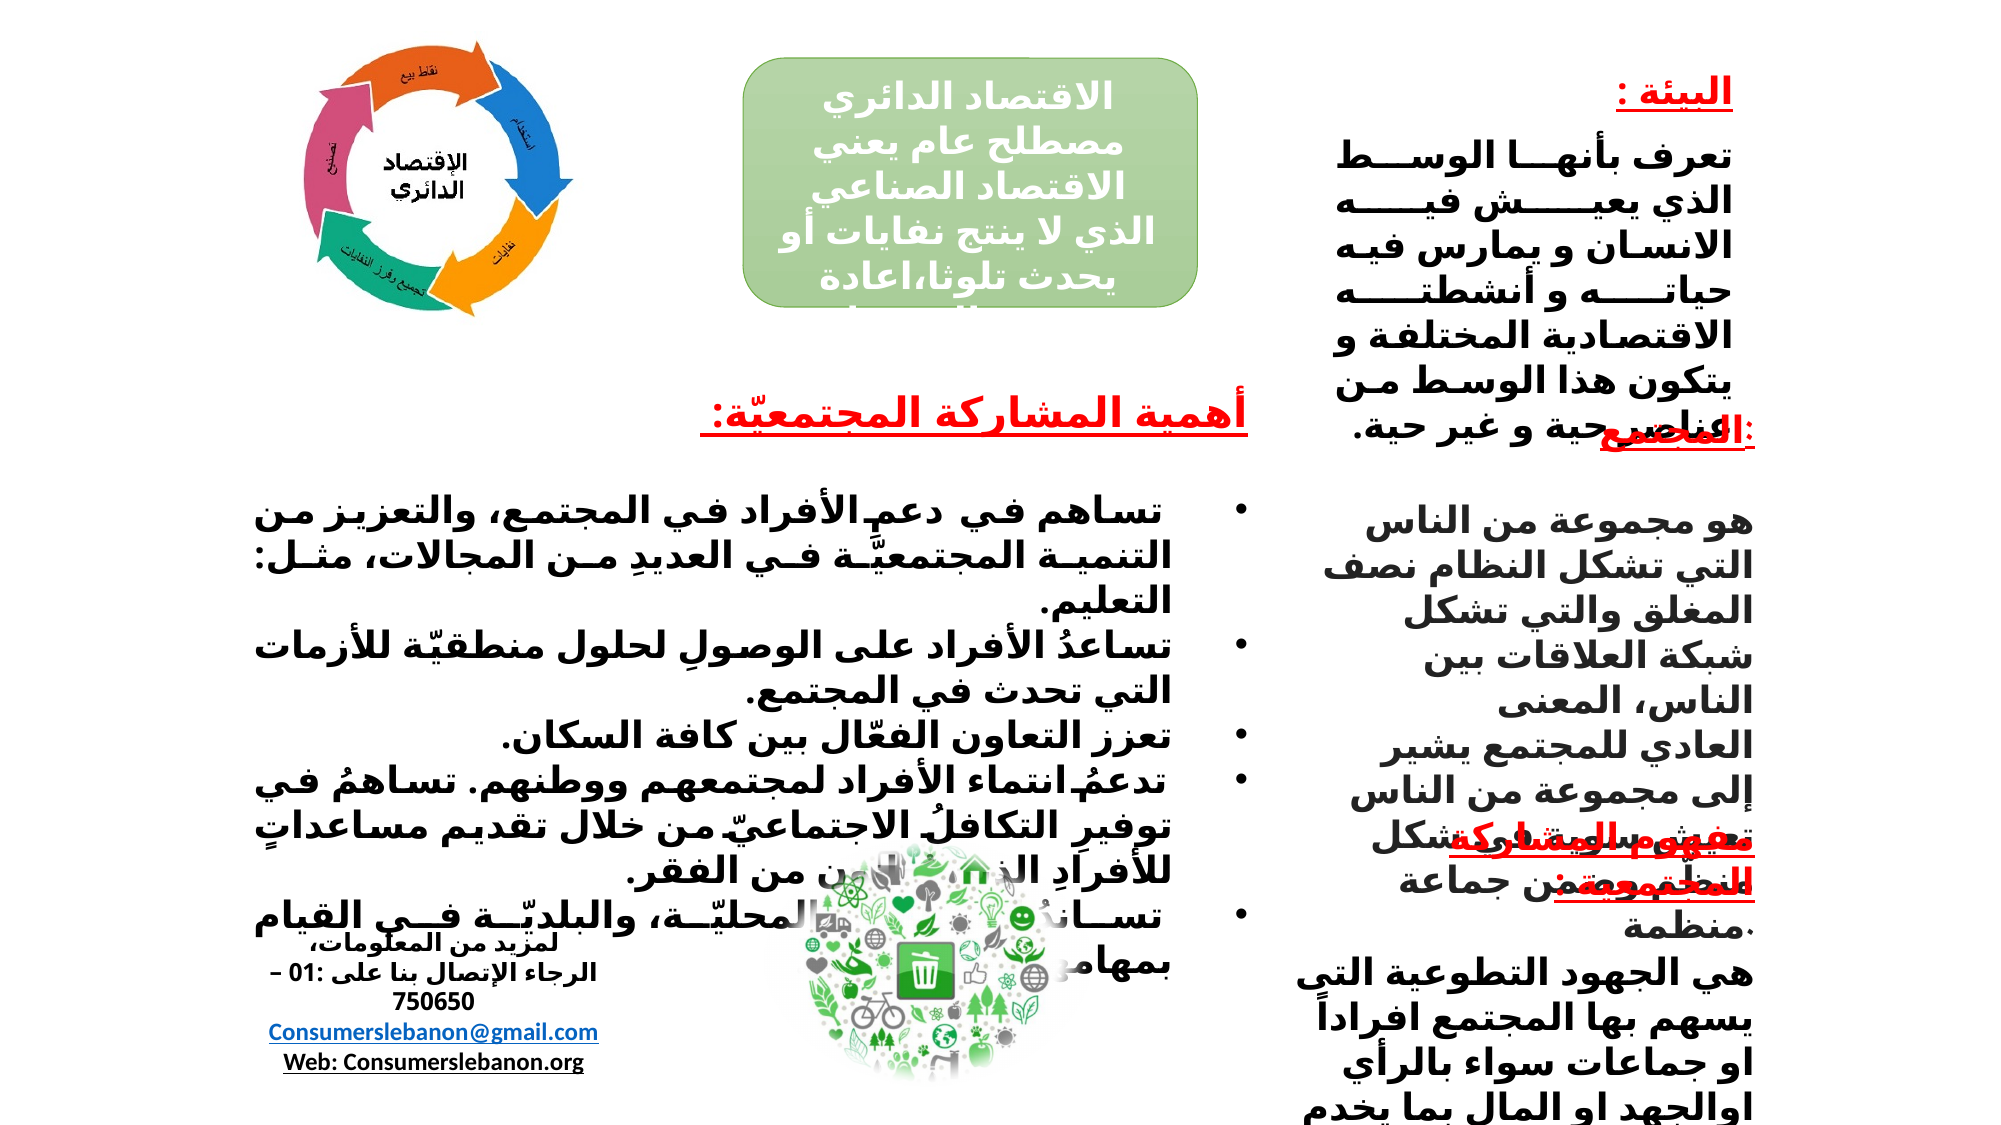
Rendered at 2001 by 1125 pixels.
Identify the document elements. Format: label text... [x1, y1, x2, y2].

text_box البيئة : تعرف بأنها الوسط الذي يعيش فيه الانسان و يمارس فيه حياته و أنشطته الاقتصادية المختلفة و يتكون هذا الوسط من عناصر حية و غير حية. [1319, 59, 1749, 398]
picture [238, 31, 619, 336]
text_box [762, 57, 1198, 302]
picture [760, 834, 1096, 1089]
text_box لمزيد من المعلومات، الرجاء الإتصال بنا على :01 – 750650 Consumerslebanon@gmail.com Web: Consumerslebanon.org [238, 873, 630, 1084]
text_box المجتمع: هو مجموعة من الناس التي تشكل النظام نصف المغلق والتي تشكل شبكة العلاقات بين الناس، المعنى العادي للمجتمع يشير إلى مجموعة من الناس تعيش سوية في شكل منظّم وضمن جماعة منظمة. [1298, 398, 1770, 805]
text_box الاقتصاد الدائري مصطلح عام يعني الاقتصاد الصناعي الذي لا ينتج نفايات أو يحدث تلوثا،اعادة تدويره والاستفادة منه قدر المستطاع. [760, 64, 1177, 395]
text_box مفهوم المشاركة المجتمعية : هي الجهود التطوعية التى يسهم بها المجتمع افراداً او جماعات سواء بالرأي اوالجهد او المال بما يخدم العملية التعليمية. [1262, 805, 1770, 1125]
text_box [742, 65, 760, 300]
text_box أهمية المشاركة المجتمعيّة: تساهم في دعمِ الأفراد في المجتمع، والتعزيز من التنمية المجتمعيّة في العديدِ من المجالات، مثل: التعليم. تساعدُ الأفراد على الوصولِ لحلول منطقيّة للأزمات التي تحدث في المجتمع. تعزز التعاون الفعّال بين كافة السكان. تدعمُ انتماء الأفراد لمجتمعهم ووطنهم. تساهمُ في توفيرِ التكافلُ الاجتماعيّ من خلال تقديم مساعداتٍ للأفرادِ الذين يُعانون من الفقر. تساندُ السلطات المحليّة، والبلديّة في القيام بمهامها في المجتمع. [238, 328, 1263, 989]
